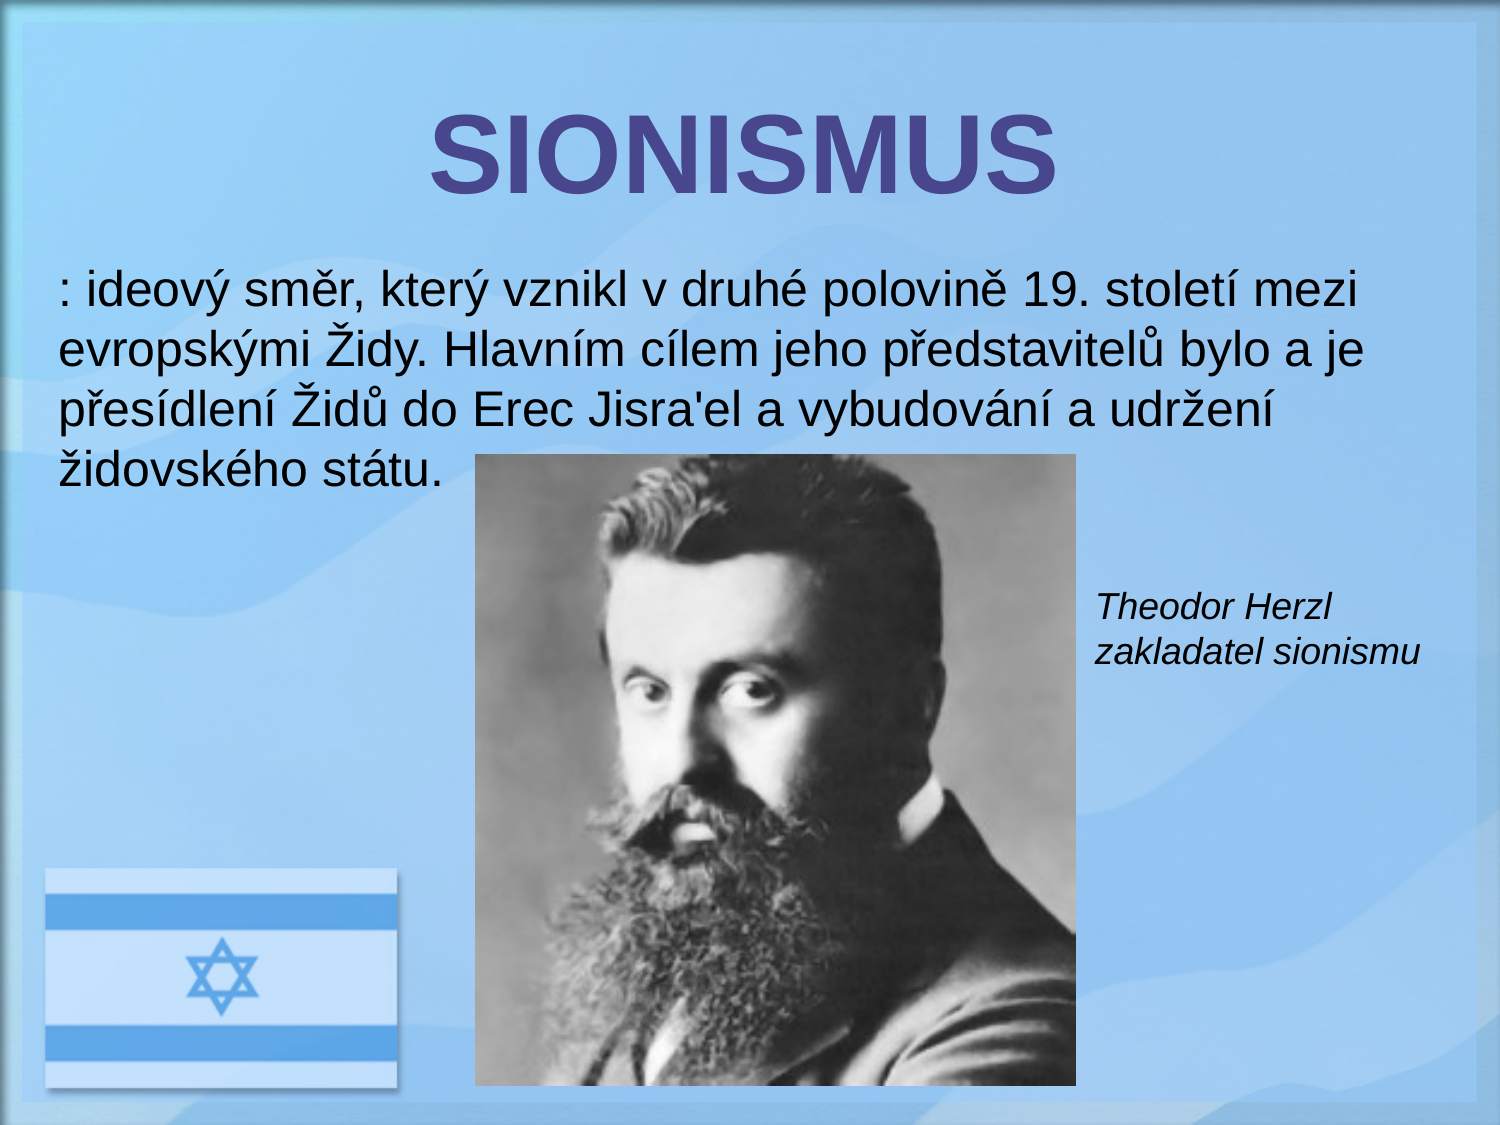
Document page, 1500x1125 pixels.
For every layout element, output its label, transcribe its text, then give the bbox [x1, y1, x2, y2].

text_box SIONISMUS [154, 73, 1334, 224]
text_box Theodor Herzl zakladatel sionismu [1080, 574, 1500, 680]
picture [0, 0, 1500, 1125]
picture [475, 454, 1076, 1086]
text_box : ideový směr, který vznikl v druhé polovině 19. století mezi evropskými Židy. Hlavním cílem jeho představitelů bylo a je přesídlení Židů do Erec Jisra'el a vybudování a udržení židovského státu. [43, 249, 1459, 564]
